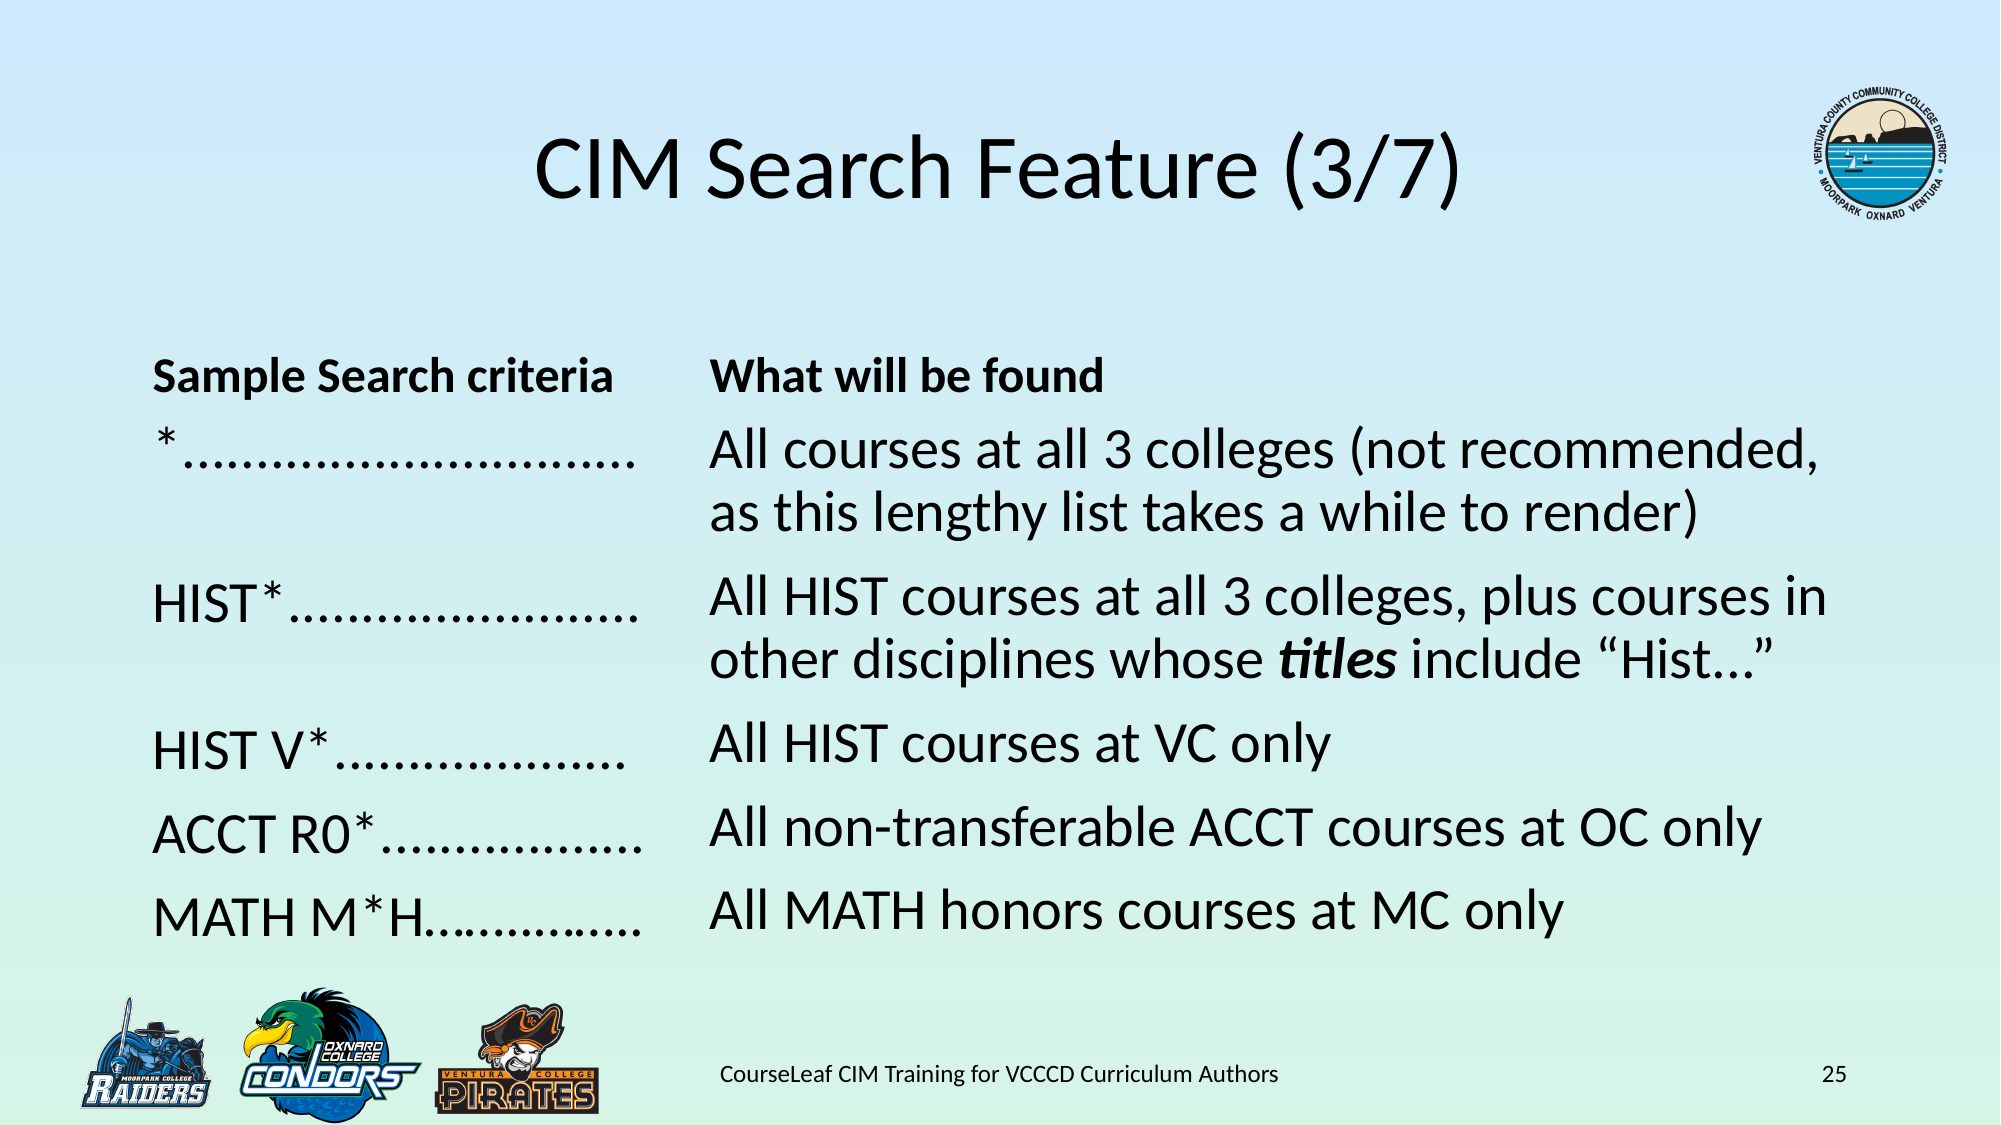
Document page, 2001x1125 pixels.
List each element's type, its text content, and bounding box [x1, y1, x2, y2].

slide_number 25 [1412, 1042, 1863, 1103]
list What will be found [694, 275, 1865, 410]
list All courses at all 3 colleges (not recommended, as this lengthy list takes a while to render) All HIST courses at all 3 colleges, plus courses in other disciplines whose titles include “Hist...” All HIST courses at VC only All non-transferable ACCT courses at OC only All MATH honors courses at MC only [694, 410, 1865, 1016]
picture [1863, 83, 1950, 222]
list *............................... HIST*........................ HIST V*.................... ACCT R0*.................. MATH M*H……..…….. [137, 410, 663, 1016]
title CIM Search Feature (3/7) [137, 59, 1863, 278]
footer CourseLeaf CIM Training for VCCCD Curriculum Authors [662, 1042, 1338, 1103]
picture [56, 986, 607, 1125]
list Sample Search criteria [137, 275, 663, 410]
